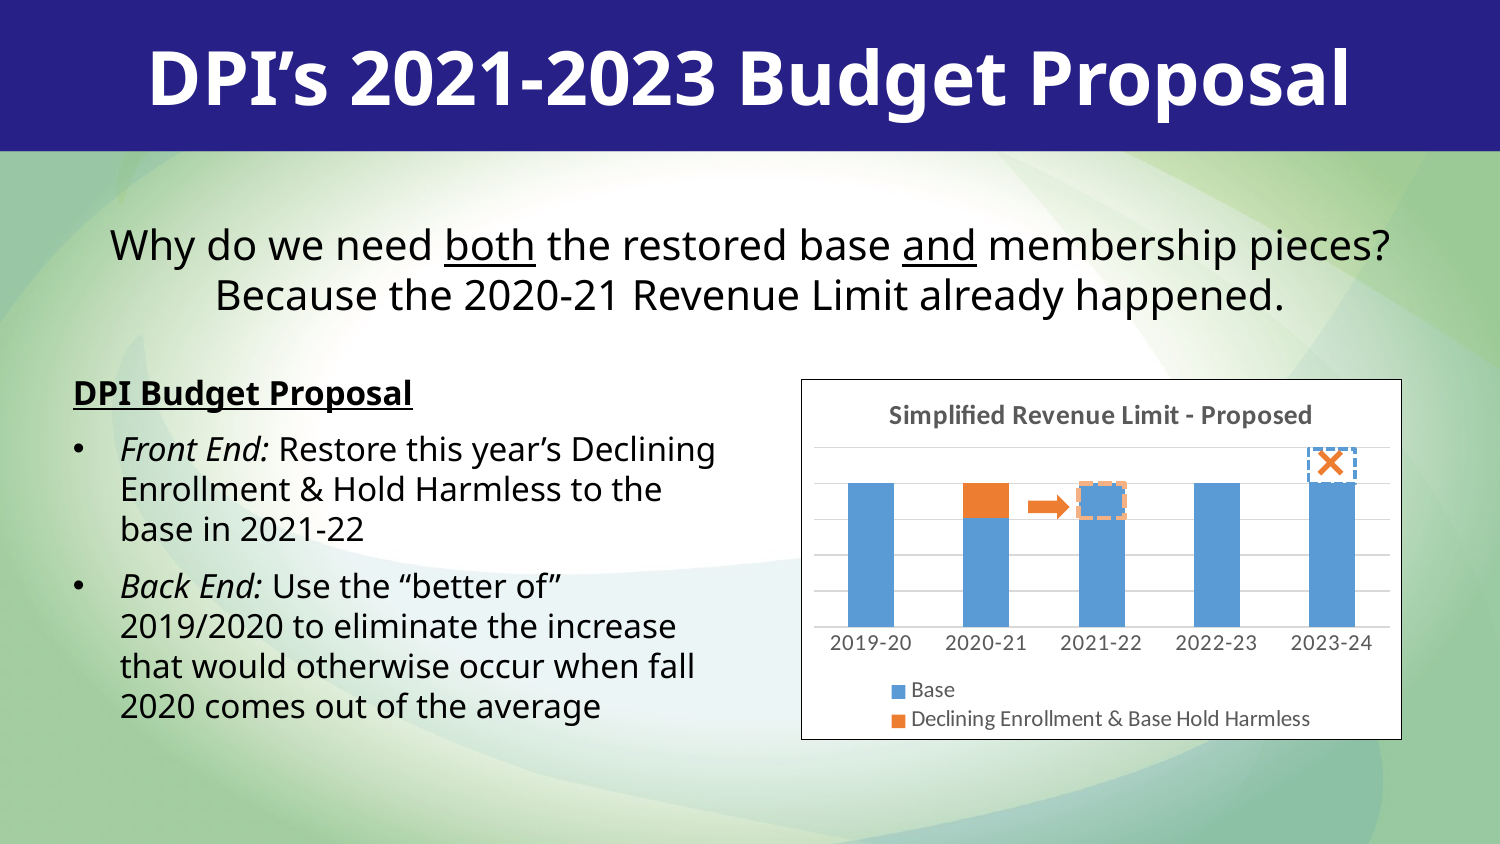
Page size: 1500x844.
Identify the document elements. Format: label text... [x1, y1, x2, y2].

chart [801, 379, 1402, 740]
text_box DPI Budget Proposal Front End: Restore this year’s Declining Enrollment & Hold Harmless to the base in 2021-22 Back End: Use the “better of” 2019/2020 to eliminate the increase that would otherwise occur when fall 2020 comes out of the average [58, 364, 738, 733]
list DPI’s 2021-2023 Budget Proposal [0, 0, 1500, 152]
text_box Why do we need both the restored base and membership pieces? Because the 2020-21 Revenue Limit already happened. [94, 211, 1405, 327]
